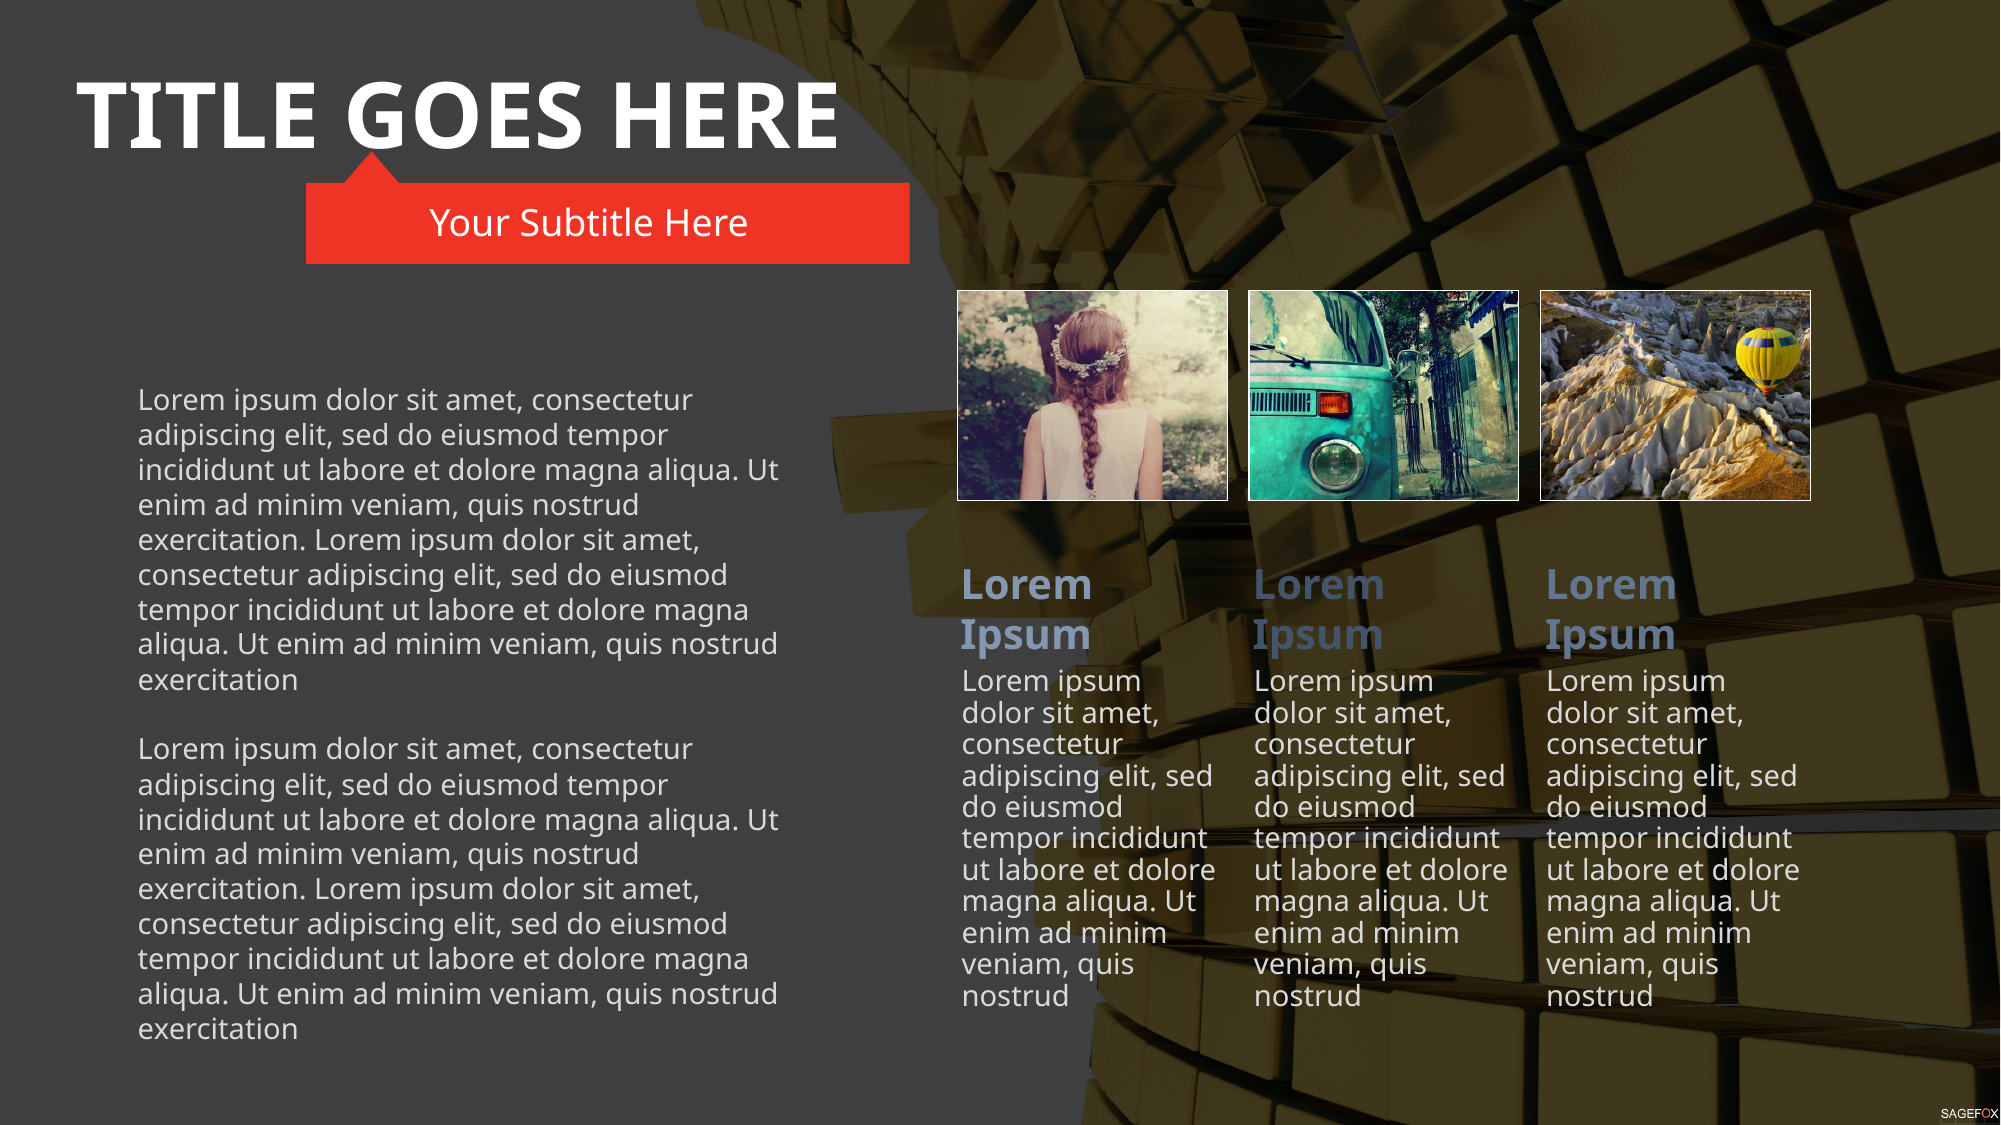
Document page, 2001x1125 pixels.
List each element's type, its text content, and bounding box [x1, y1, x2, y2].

picture [0, 0, 2001, 1125]
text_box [1530, 550, 1807, 1000]
text_box [1248, 290, 1520, 502]
text_box TITLE GOES HERE [60, 49, 965, 175]
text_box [1237, 550, 1515, 1000]
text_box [945, 550, 1223, 1000]
text_box [1540, 290, 1812, 502]
text_box [956, 290, 1228, 502]
text_box Lorem ipsum dolor sit amet, consectetur adipiscing elit, sed do eiusmod tempor incididunt ut labore et dolore magna aliqua. Ut enim ad minim veniam, quis nostrud exercitation. Lorem ipsum dolor sit amet, consectetur adipiscing elit, sed do eiusmod tempor incididunt ut labore et dolore magna aliqua. Ut enim ad minim veniam, quis nostrud exercitation Lorem ipsum dolor sit amet, consectetur adipiscing elit, sed do eiusmod tempor incididunt ut labore et dolore magna aliqua. Ut enim ad minim veniam, quis nostrud exercitation. Lorem ipsum dolor sit amet, consectetur adipiscing elit, sed do eiusmod tempor incididunt ut labore et dolore magna aliqua. Ut enim ad minim veniam, quis nostrud exercitation [122, 373, 798, 1125]
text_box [306, 151, 910, 264]
